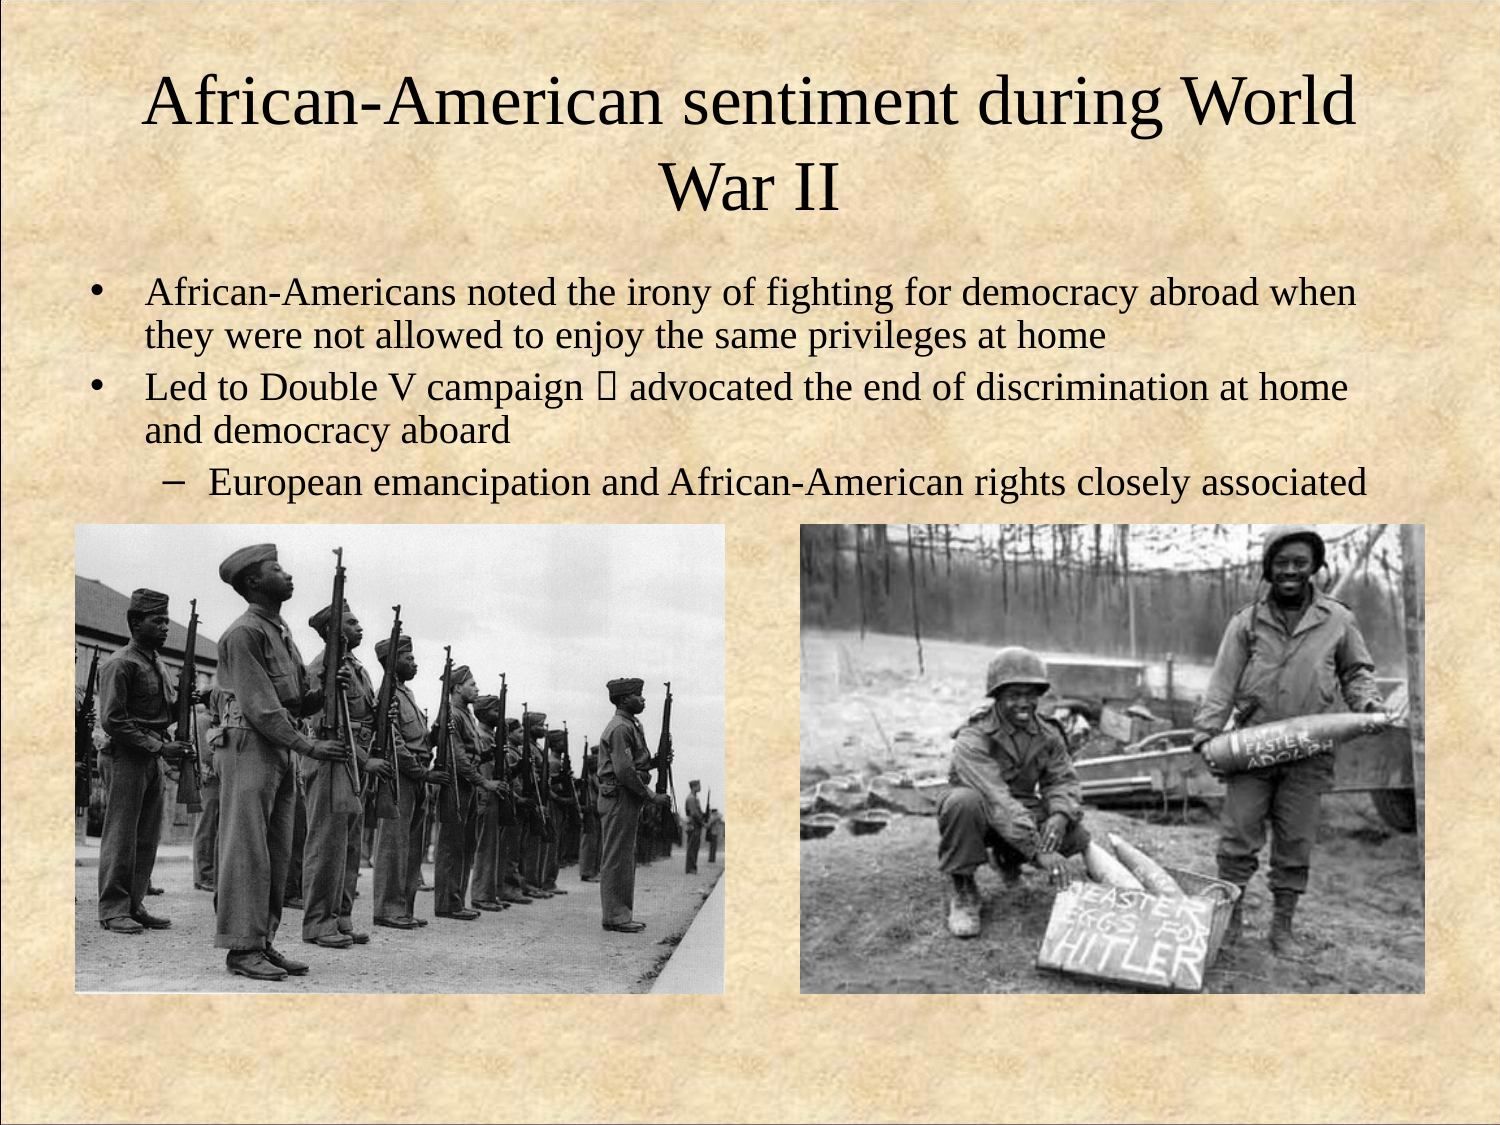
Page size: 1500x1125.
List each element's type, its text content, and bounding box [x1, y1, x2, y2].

list African-Americans noted the irony of fighting for democracy abroad when they were not allowed to enjoy the same privileges at home Led to Double V campaign  advocated the end of discrimination at home and democracy aboard European emancipation and African-American rights closely associated [75, 262, 1425, 600]
title African-American sentiment during World War II [75, 45, 1425, 233]
picture [0, 0, 1500, 1125]
